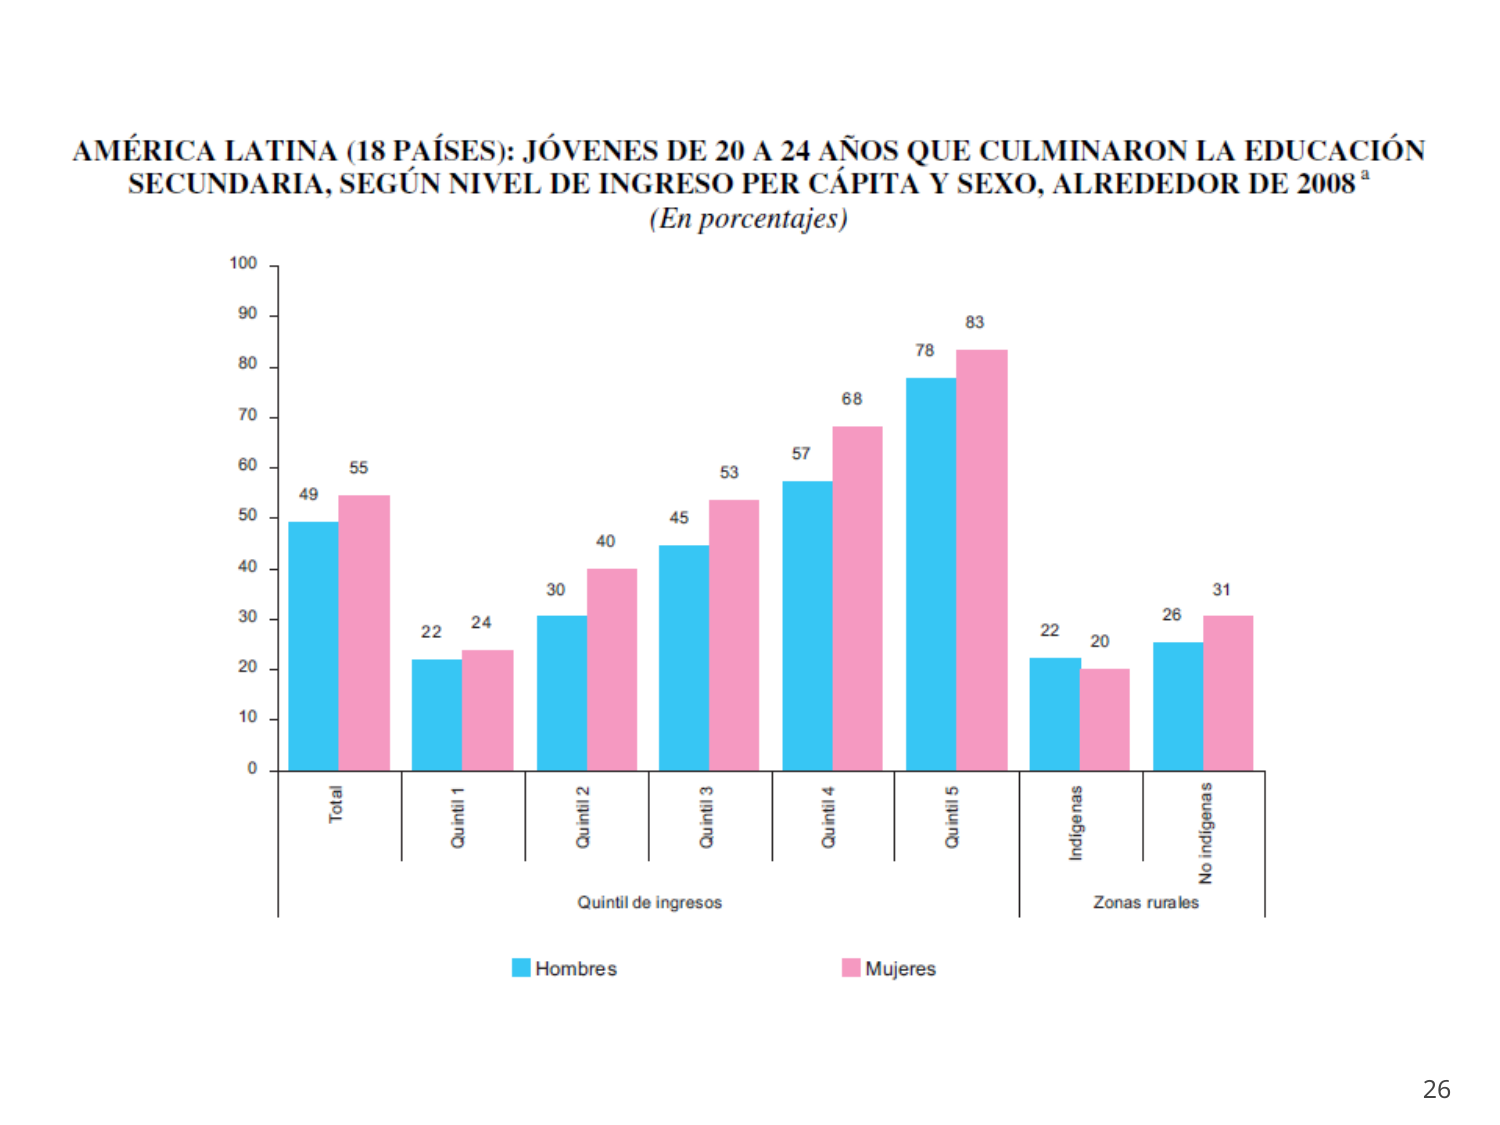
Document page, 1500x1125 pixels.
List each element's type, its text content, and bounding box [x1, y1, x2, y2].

picture [65, 128, 1435, 996]
slide_number 26 [1345, 1062, 1467, 1108]
